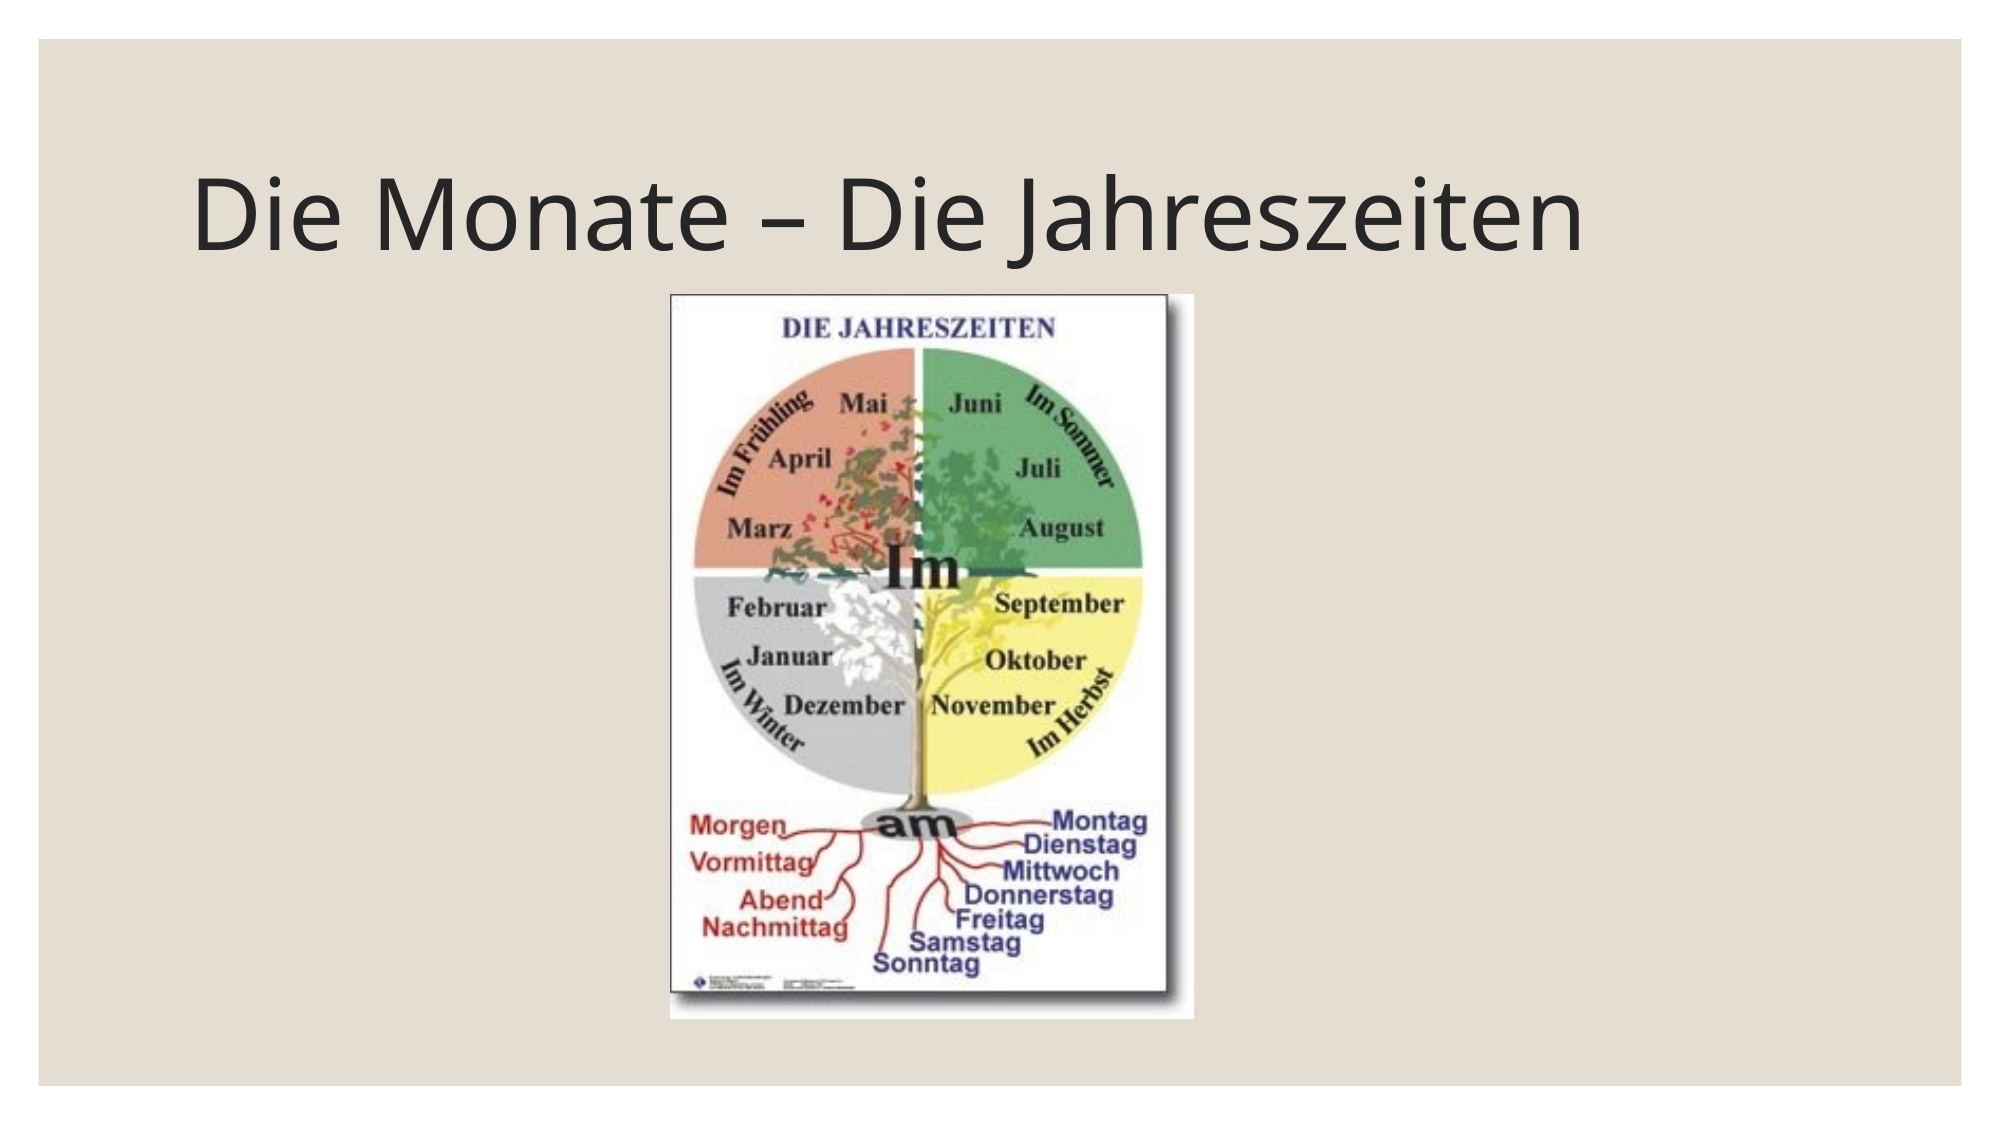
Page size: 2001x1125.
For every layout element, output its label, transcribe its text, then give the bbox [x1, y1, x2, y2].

picture [670, 294, 1194, 1019]
title Die Monate – Die Jahreszeiten [174, 105, 1825, 331]
